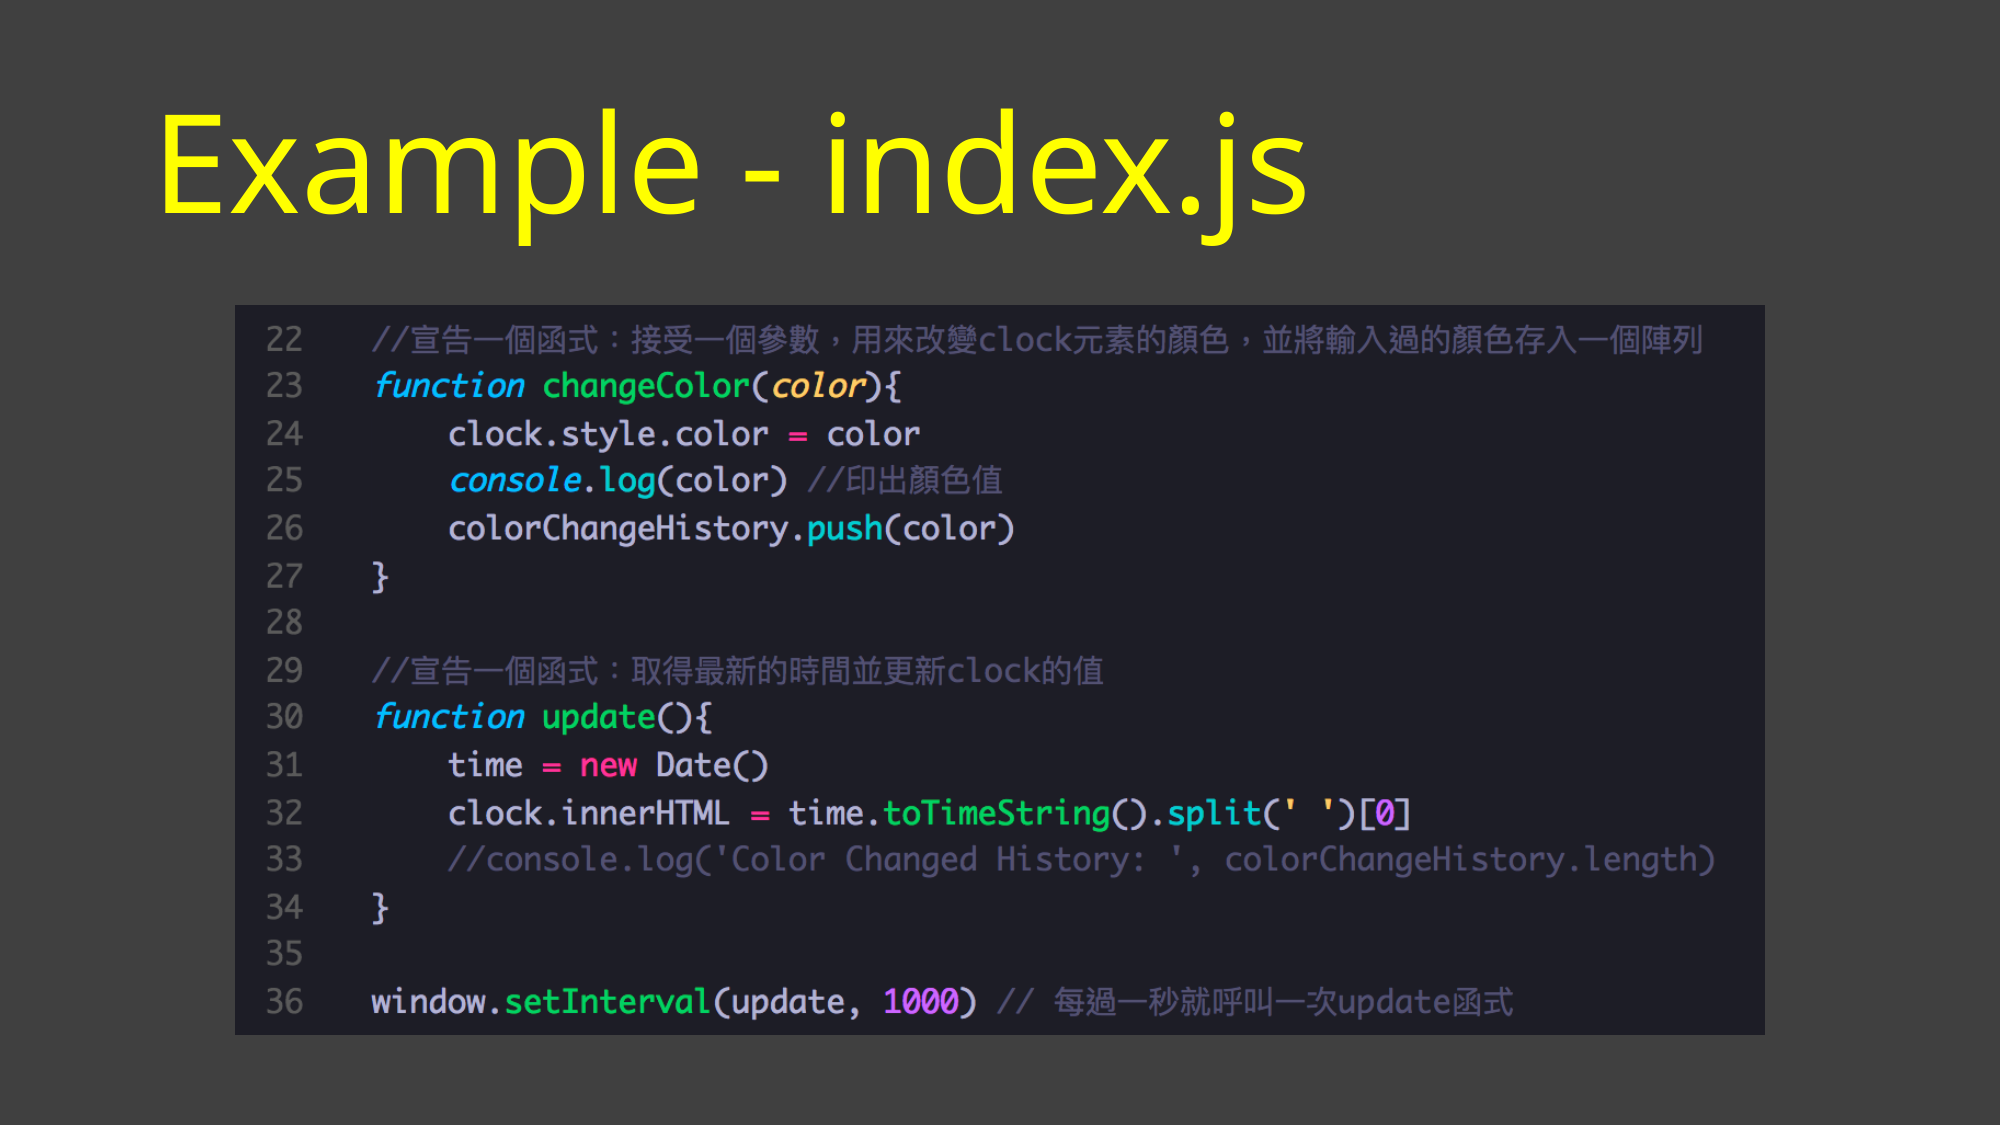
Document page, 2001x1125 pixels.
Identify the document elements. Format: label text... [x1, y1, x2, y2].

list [235, 305, 1765, 1035]
title Example - index.js [137, 59, 1863, 278]
